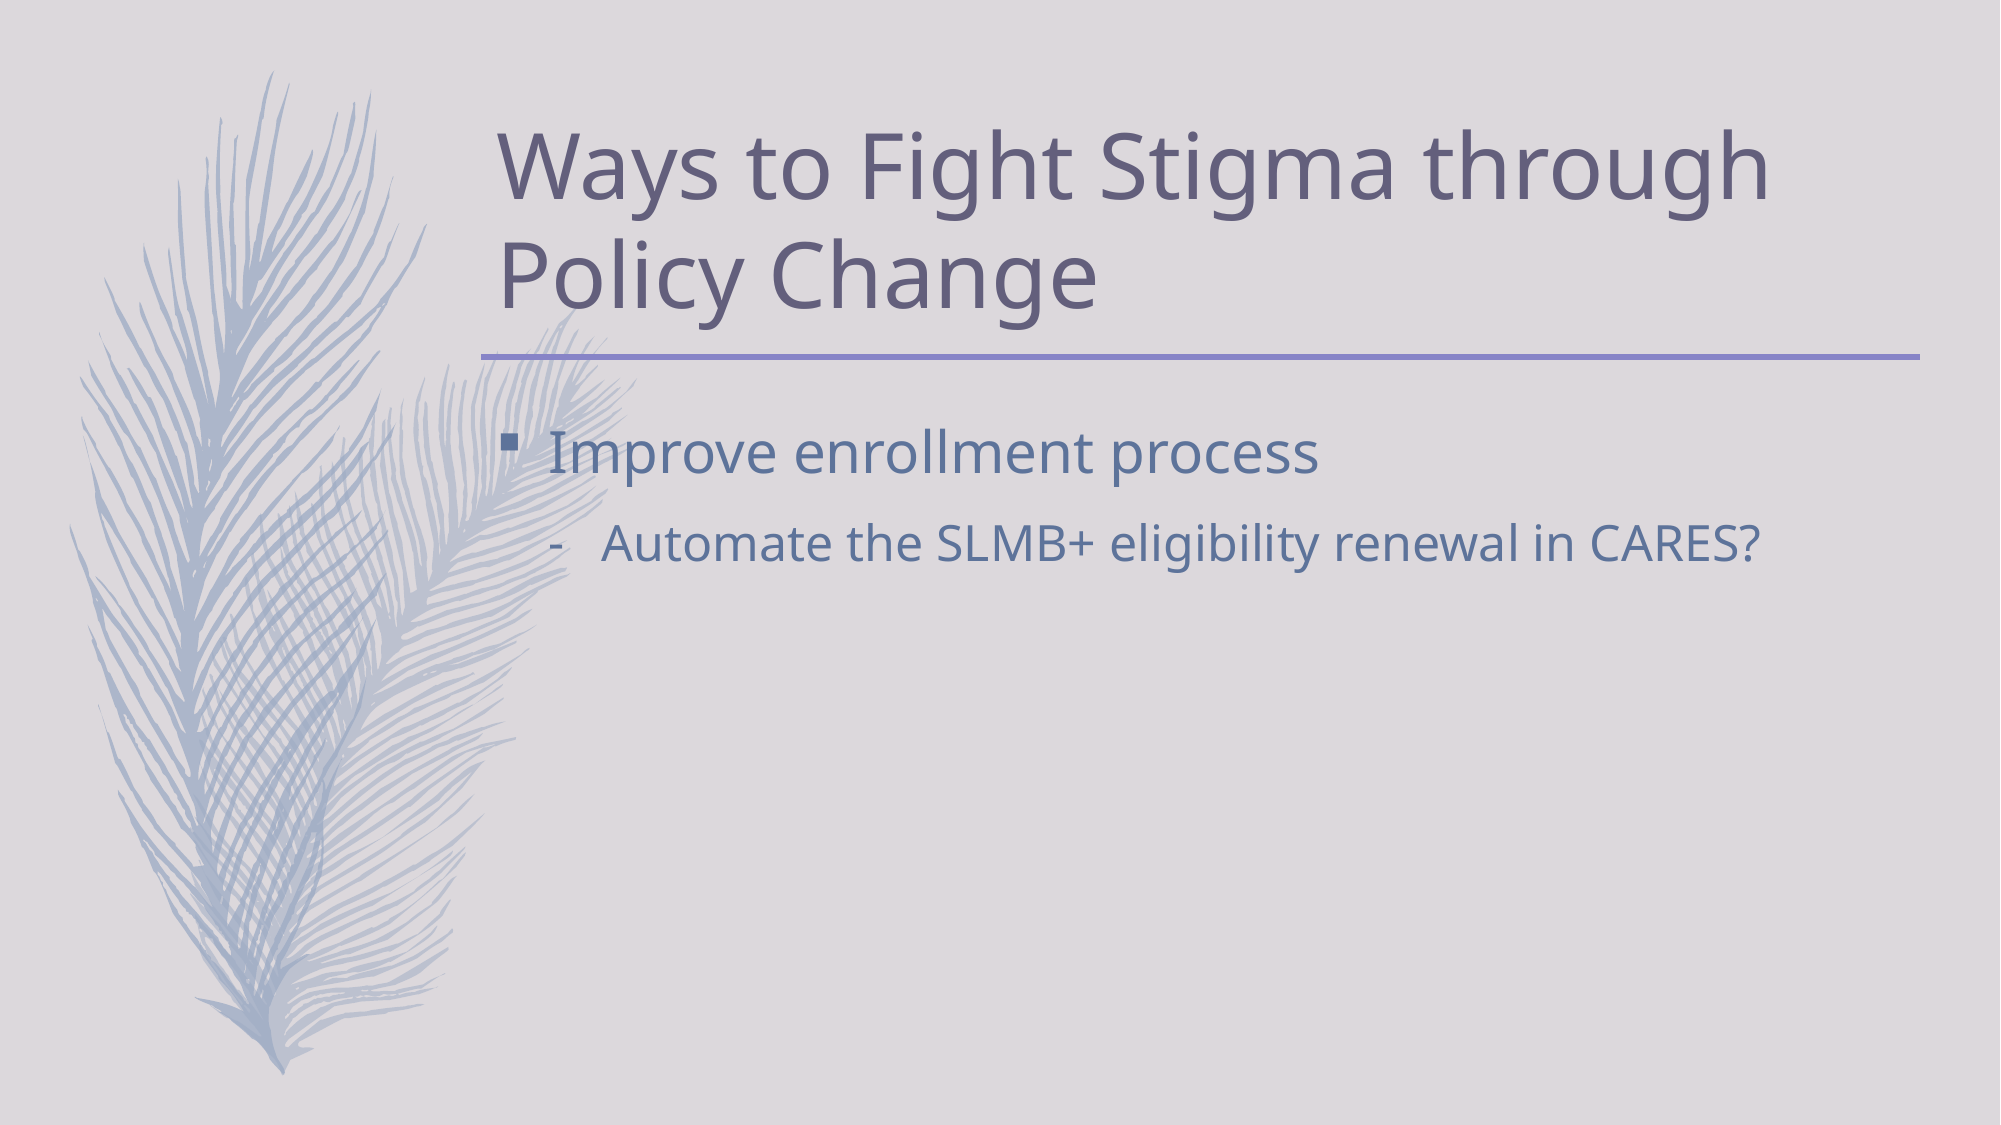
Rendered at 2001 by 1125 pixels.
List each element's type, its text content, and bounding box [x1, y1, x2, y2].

title Ways to Fight Stigma through Policy Change [481, 93, 1920, 350]
list Improve enrollment process Automate the SLMB+ eligibility renewal in CARES? [481, 399, 1920, 999]
